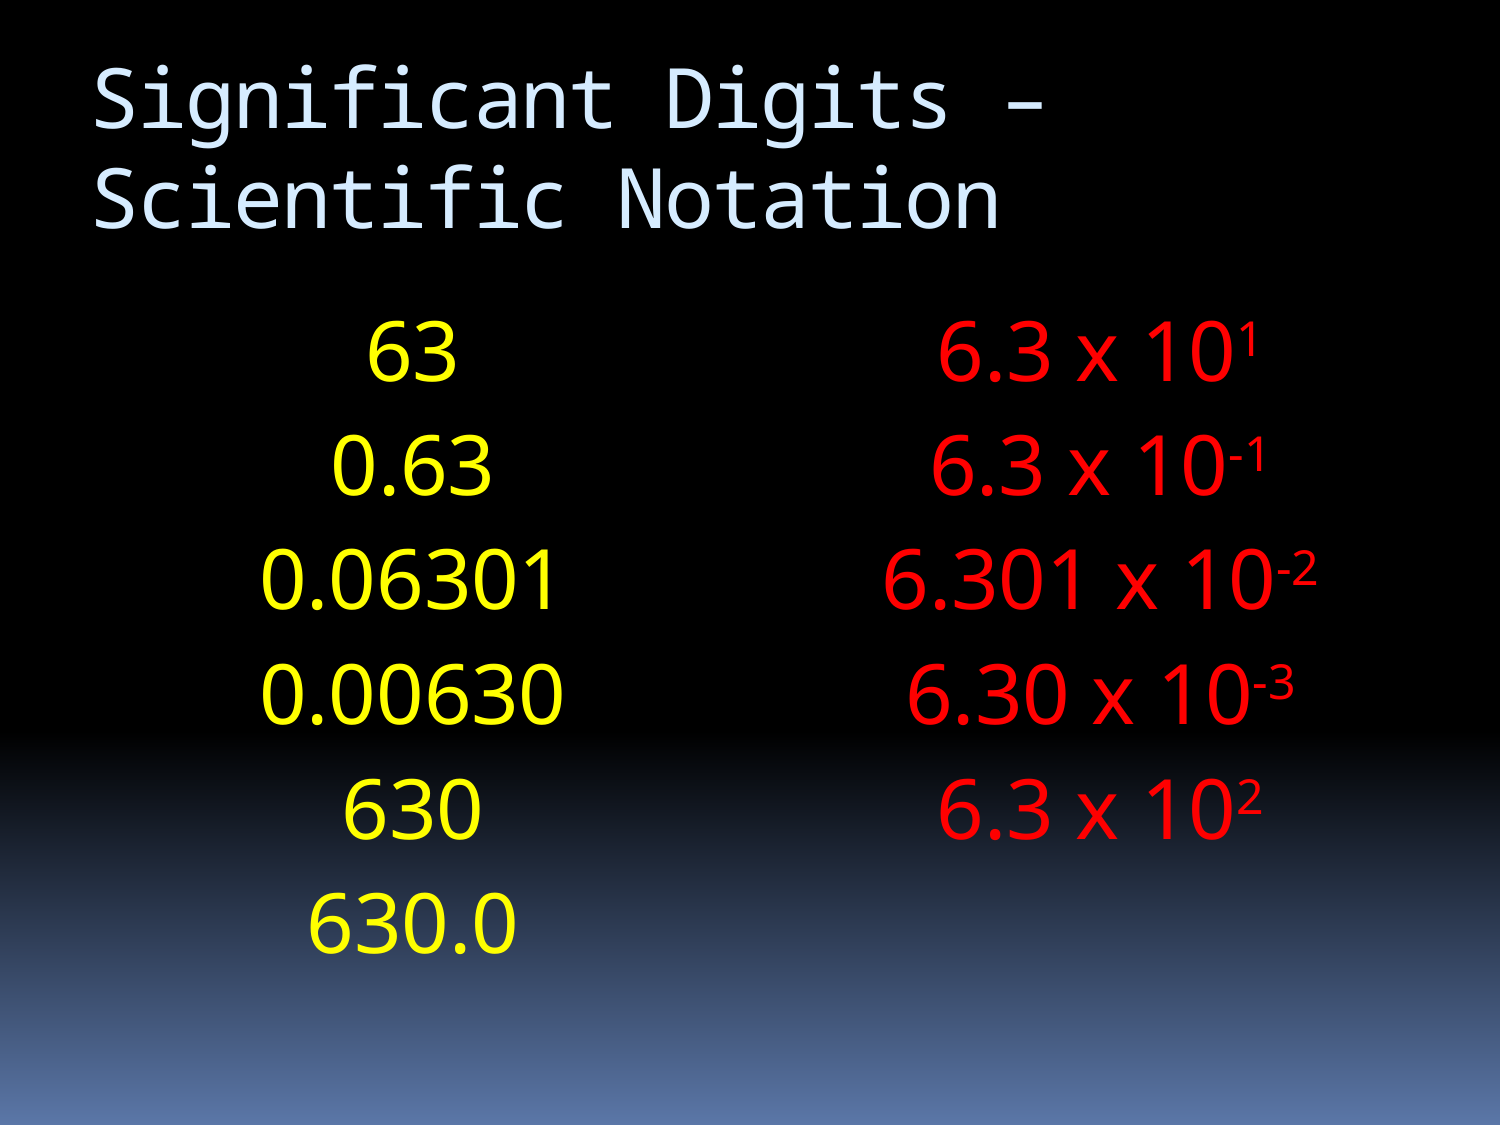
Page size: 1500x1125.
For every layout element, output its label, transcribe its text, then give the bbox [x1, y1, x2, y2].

list 6.3 x 101 6.3 x 10-1 6.301 x 10-2 6.30 x 10-3 6.3 x 102 [763, 290, 1427, 1033]
title Significant Digits – Scientific Notation [75, 37, 1425, 234]
list 63 0.63 0.06301 0.00630 630 630.0 [76, 290, 739, 1033]
